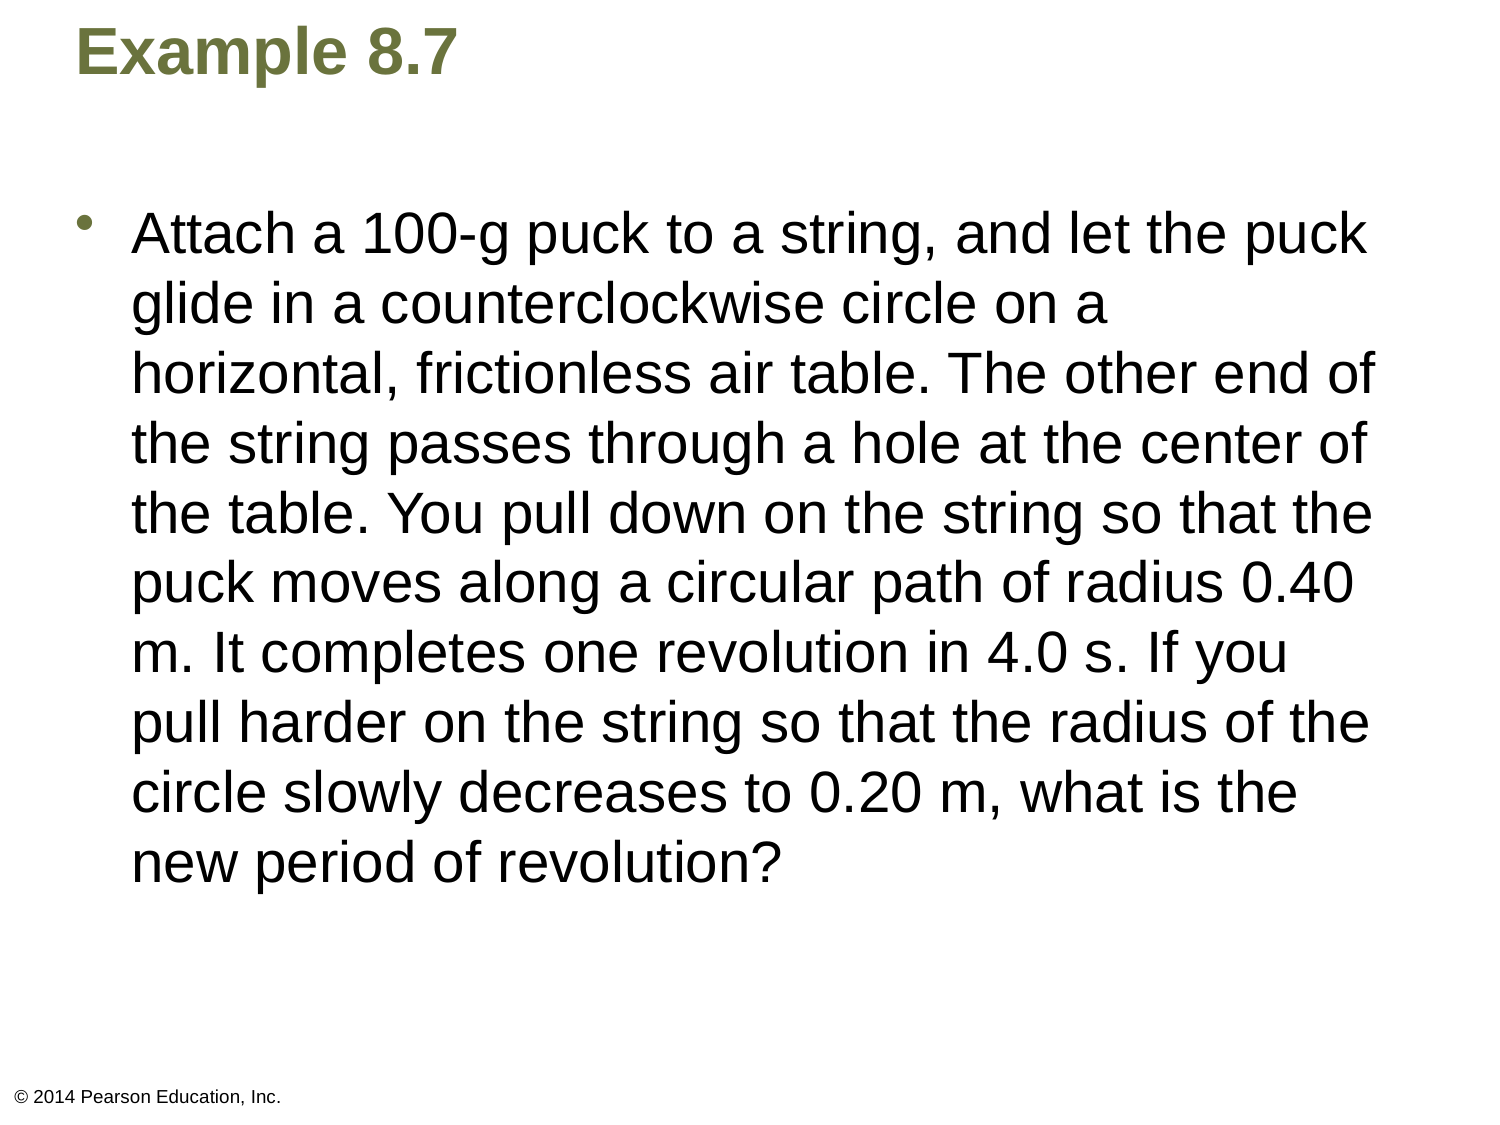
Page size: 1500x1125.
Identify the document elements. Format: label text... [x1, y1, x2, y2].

footer © 2014 Pearson Education, Inc. [14, 1084, 900, 1115]
title Example 8.7 [0, 0, 1500, 96]
list Attach a 100-g puck to a string, and let the puck glide in a counterclockwise circle on a horizontal, frictionless air table. The other end of the string passes through a hole at the center of the table. You pull down on the string so that the puck moves along a circular path of radius 0.40 m. It completes one revolution in 4.0 s. If you pull harder on the string so that the radius of the circle slowly decreases to 0.20 m, what is the new period of revolution? [59, 187, 1410, 1025]
